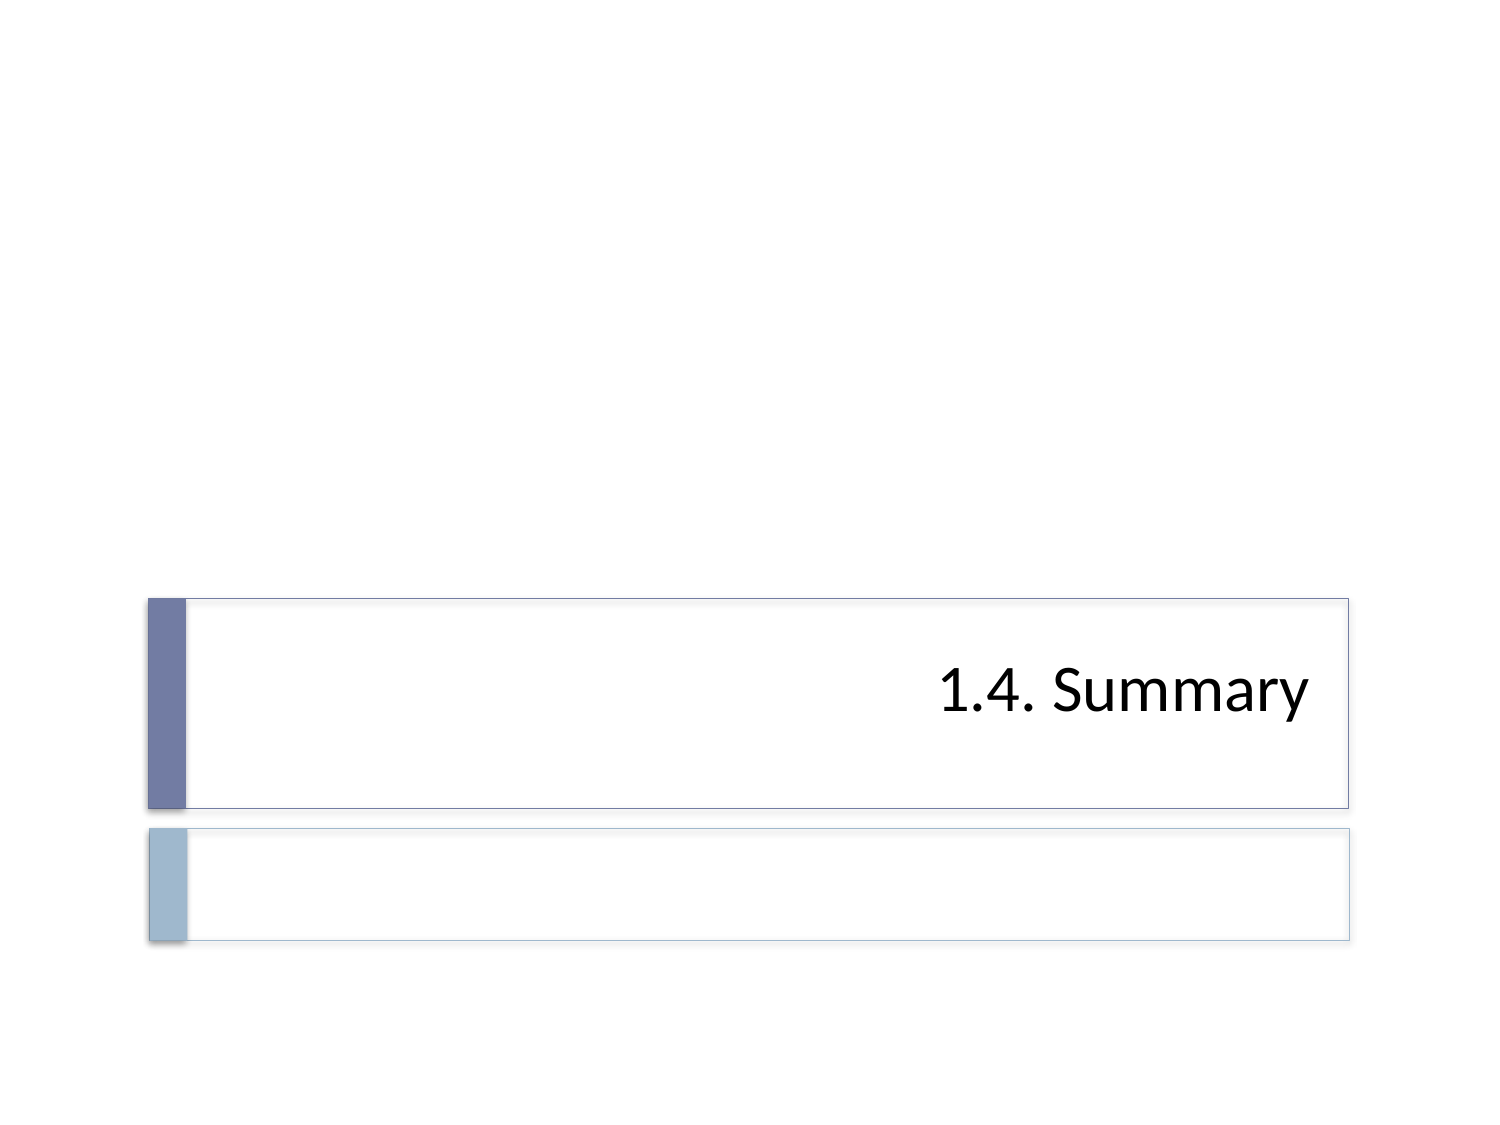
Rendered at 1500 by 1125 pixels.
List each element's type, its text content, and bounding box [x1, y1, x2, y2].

title 1.4. Summary [200, 637, 1325, 800]
